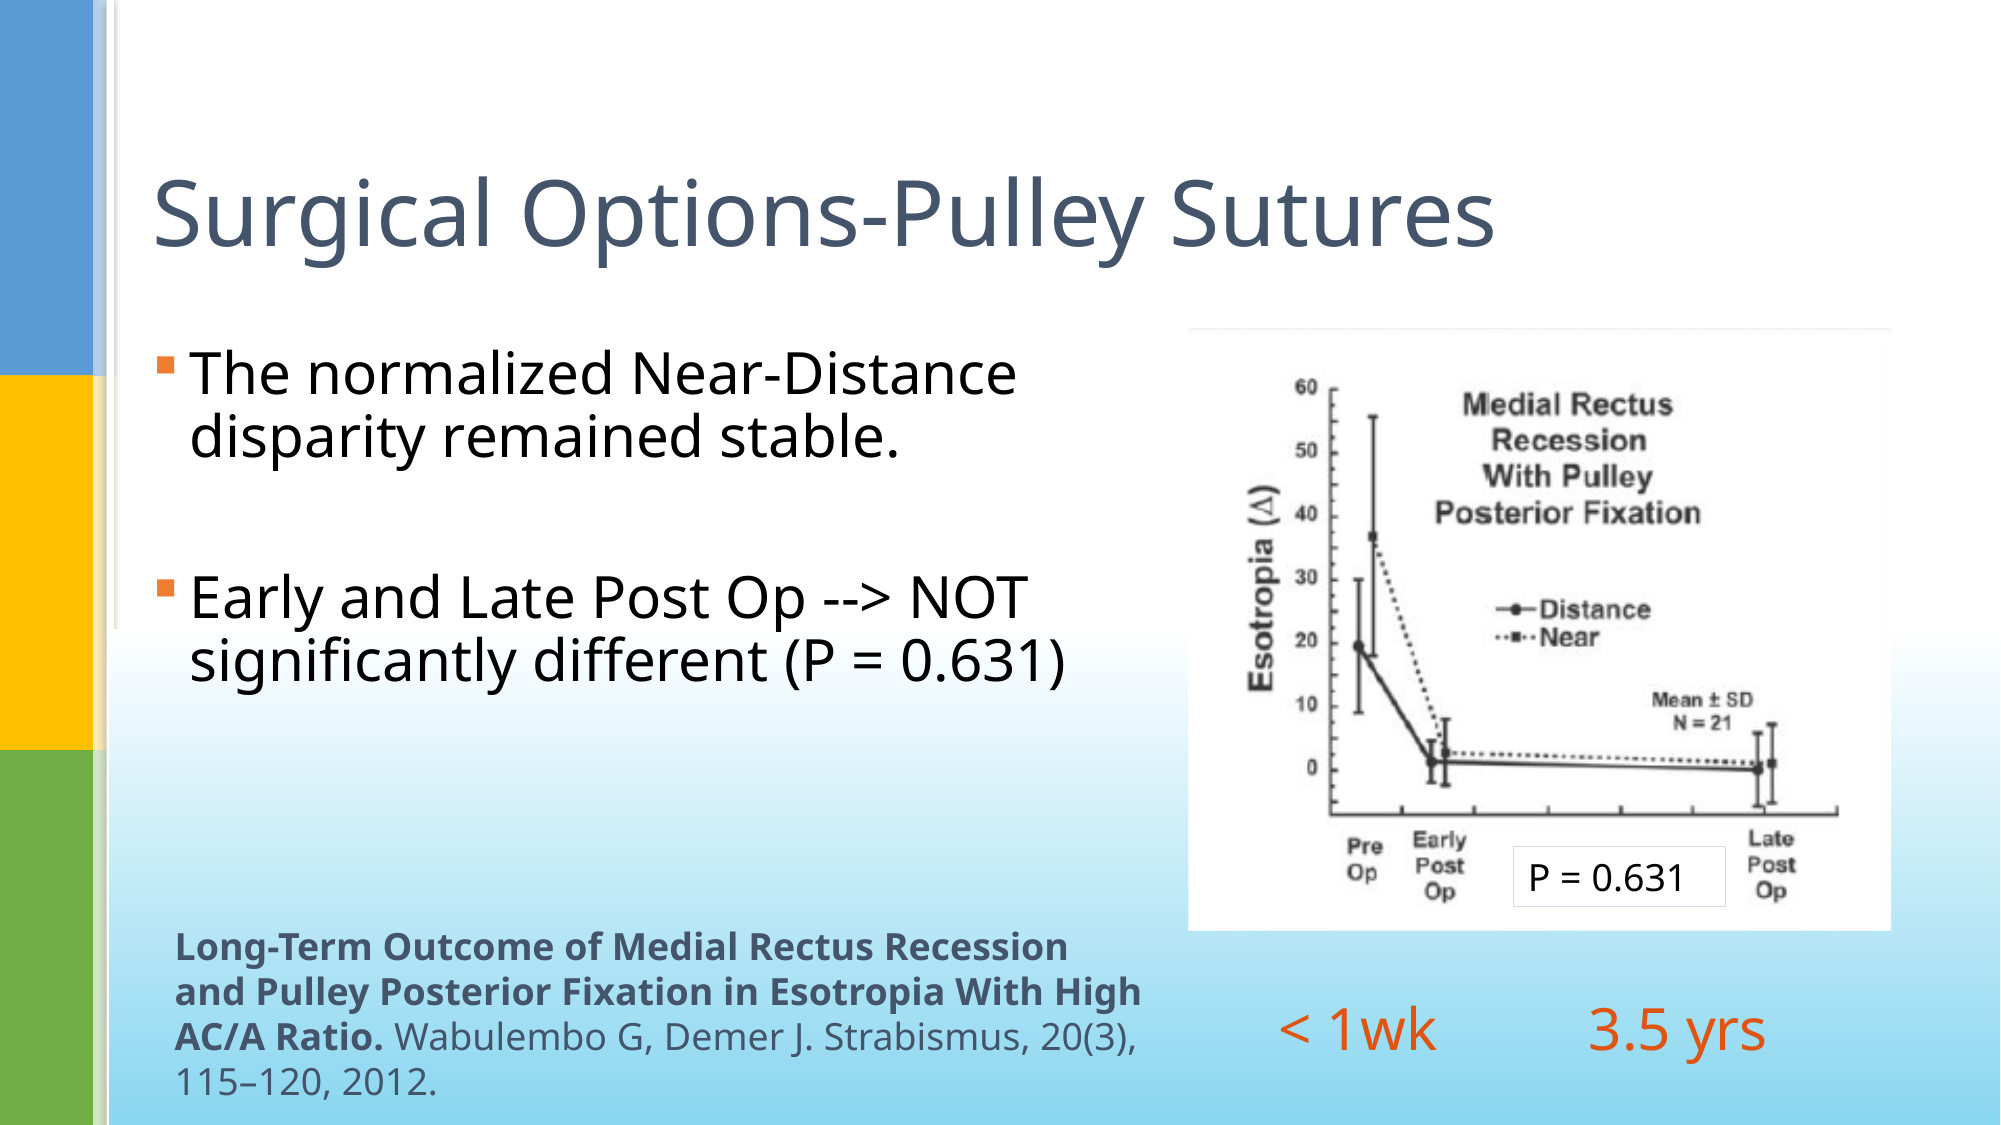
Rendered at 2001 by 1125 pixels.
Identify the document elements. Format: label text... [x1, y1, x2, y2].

text_box [109, 629, 2000, 1125]
picture [1187, 327, 1892, 932]
list The normalized Near-Distance disparity remained stable. Early and Late Post Op --> NOT significantly different (P = 0.631) [137, 336, 1863, 1051]
title Surgical Options-Pulley Sutures [137, 101, 1863, 319]
text_box Long-Term Outcome of Medial Rectus Recession and Pulley Posterior Fixation in Esotropia With High AC/A Ratio. Wabulembo G, Demer J. Strabismus, 20(3), 115–120, 2012. [159, 915, 1160, 1111]
text_box < 1wk 3.5 yrs [1263, 984, 1877, 1070]
